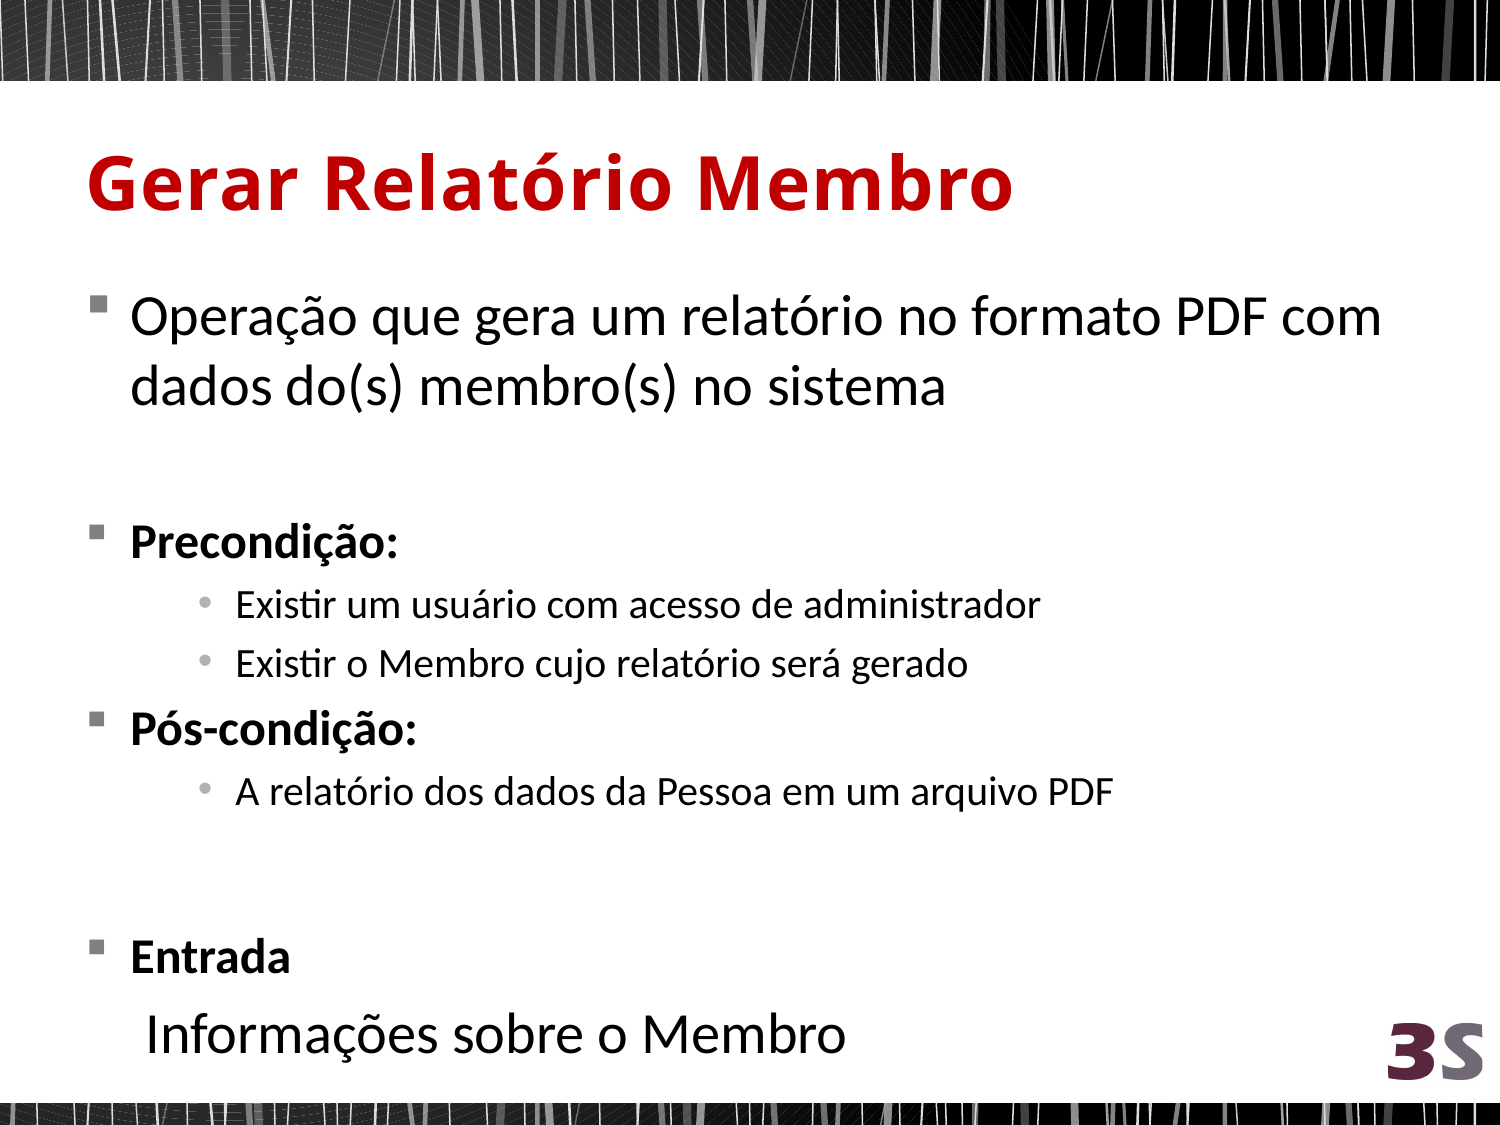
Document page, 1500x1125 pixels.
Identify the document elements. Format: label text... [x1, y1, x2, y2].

list Operação que gera um relatório no formato PDF com dados do(s) membro(s) no sistema Precondição: Existir um usuário com acesso de administrador Existir o Membro cujo relatório será gerado Pós-condição: A relatório dos dados da Pessoa em um arquivo PDF Entrada Informações sobre o Membro [70, 269, 1447, 1079]
picture [1387, 1023, 1483, 1083]
title Gerar Relatório Membro [70, 45, 1421, 233]
